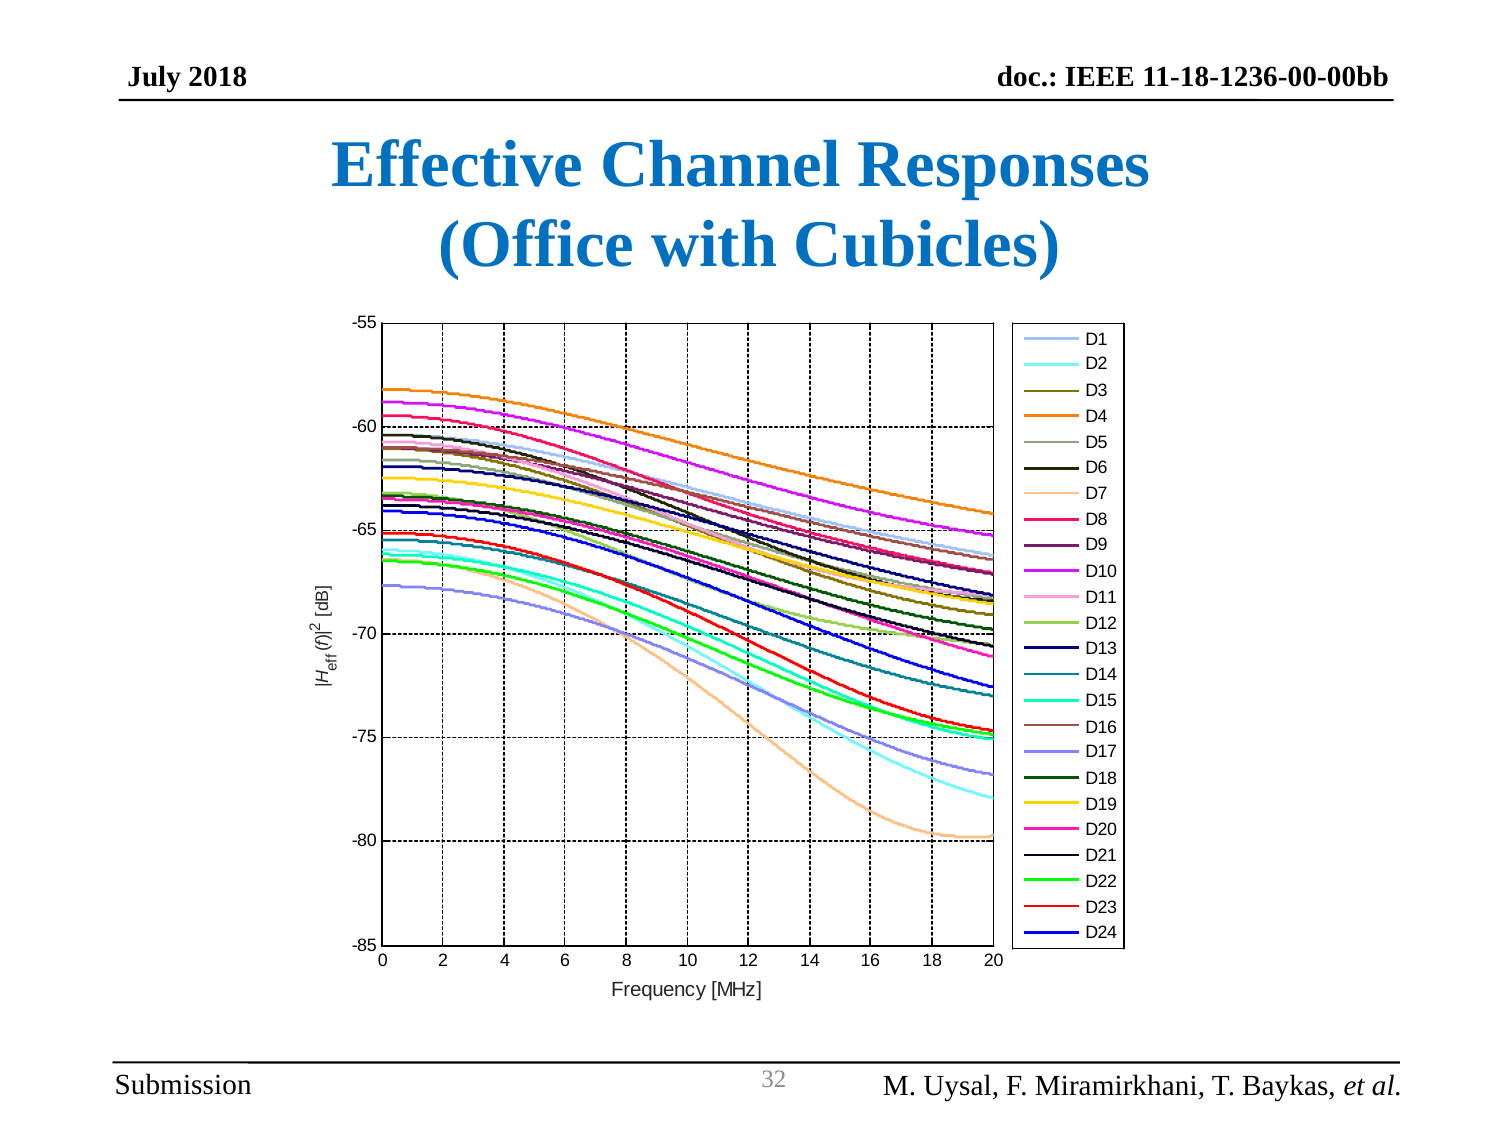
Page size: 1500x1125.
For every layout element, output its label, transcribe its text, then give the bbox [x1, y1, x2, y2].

picture [256, 264, 1218, 1031]
text_box M. Uysal, F. Miramirkhani, T. Baykas, et al. [868, 1058, 1424, 1109]
text_box Effective Channel Responses (Office with Cubicles) [112, 112, 1388, 288]
slide_number 32 [741, 1062, 802, 1093]
text_box Submission [99, 1058, 295, 1108]
text_box doc.: IEEE 11-18-1236-00-00bb [974, 49, 1410, 100]
text_box July 2018 [112, 49, 263, 100]
